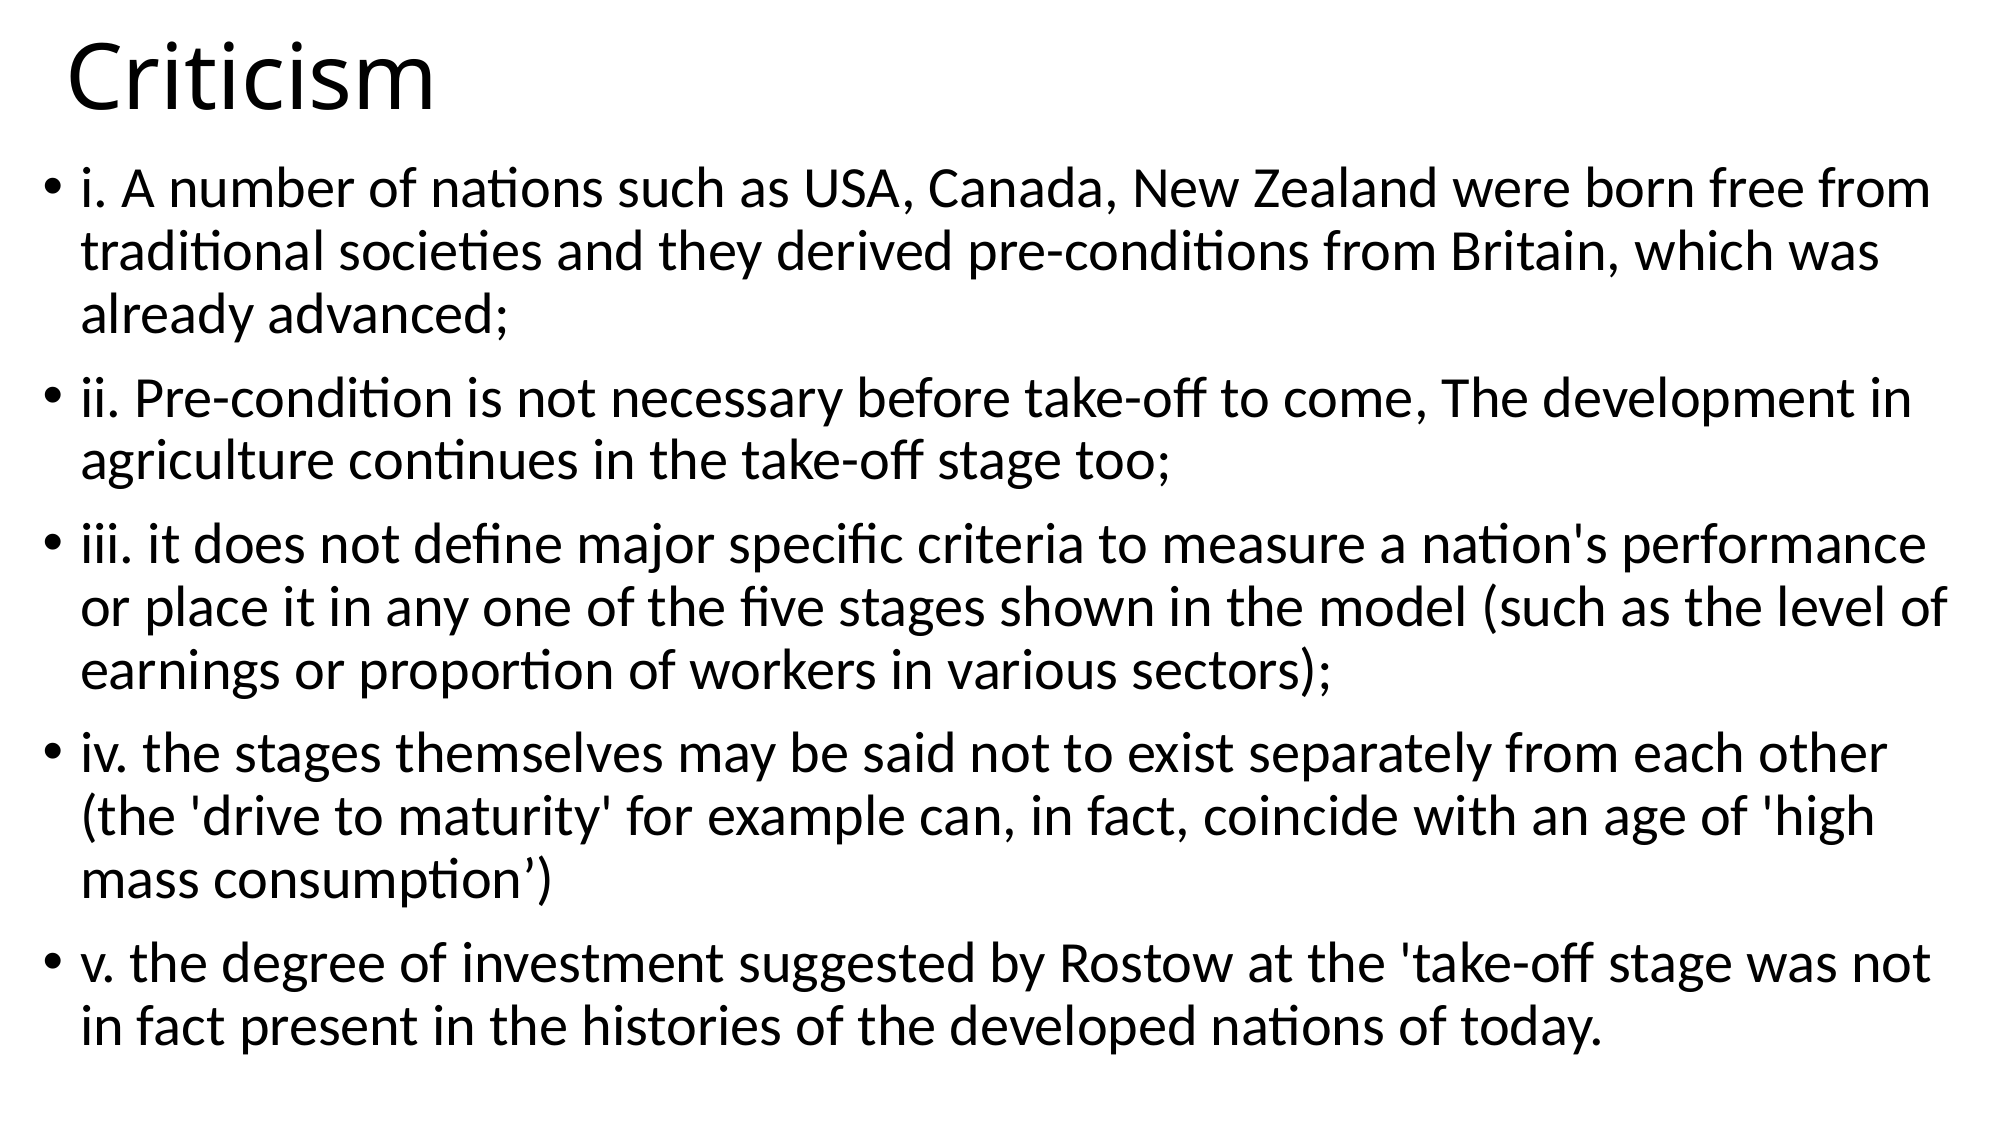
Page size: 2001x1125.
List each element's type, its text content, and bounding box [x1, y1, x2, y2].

title Criticism [50, 9, 1775, 149]
list i. A number of nations such as USA, Canada, New Zealand were born free from traditional societies and they derived pre-conditions from Britain, which was already advanced; ii. Pre-condition is not necessary before take-off to come, The development in agriculture continues in the take-off stage too; iii. it does not define major specific criteria to measure a nation's performance or place it in any one of the five stages shown in the model (such as the level of earnings or proportion of workers in various sectors); iv. the stages themselves may be said not to exist separately from each other (the 'drive to maturity' for example can, in fact, coincide with an age of 'high mass consumption’) v. the degree of investment suggested by Rostow at the 'take-off stage was not in fact present in the histories of the developed nations of today. [27, 149, 1970, 1100]
